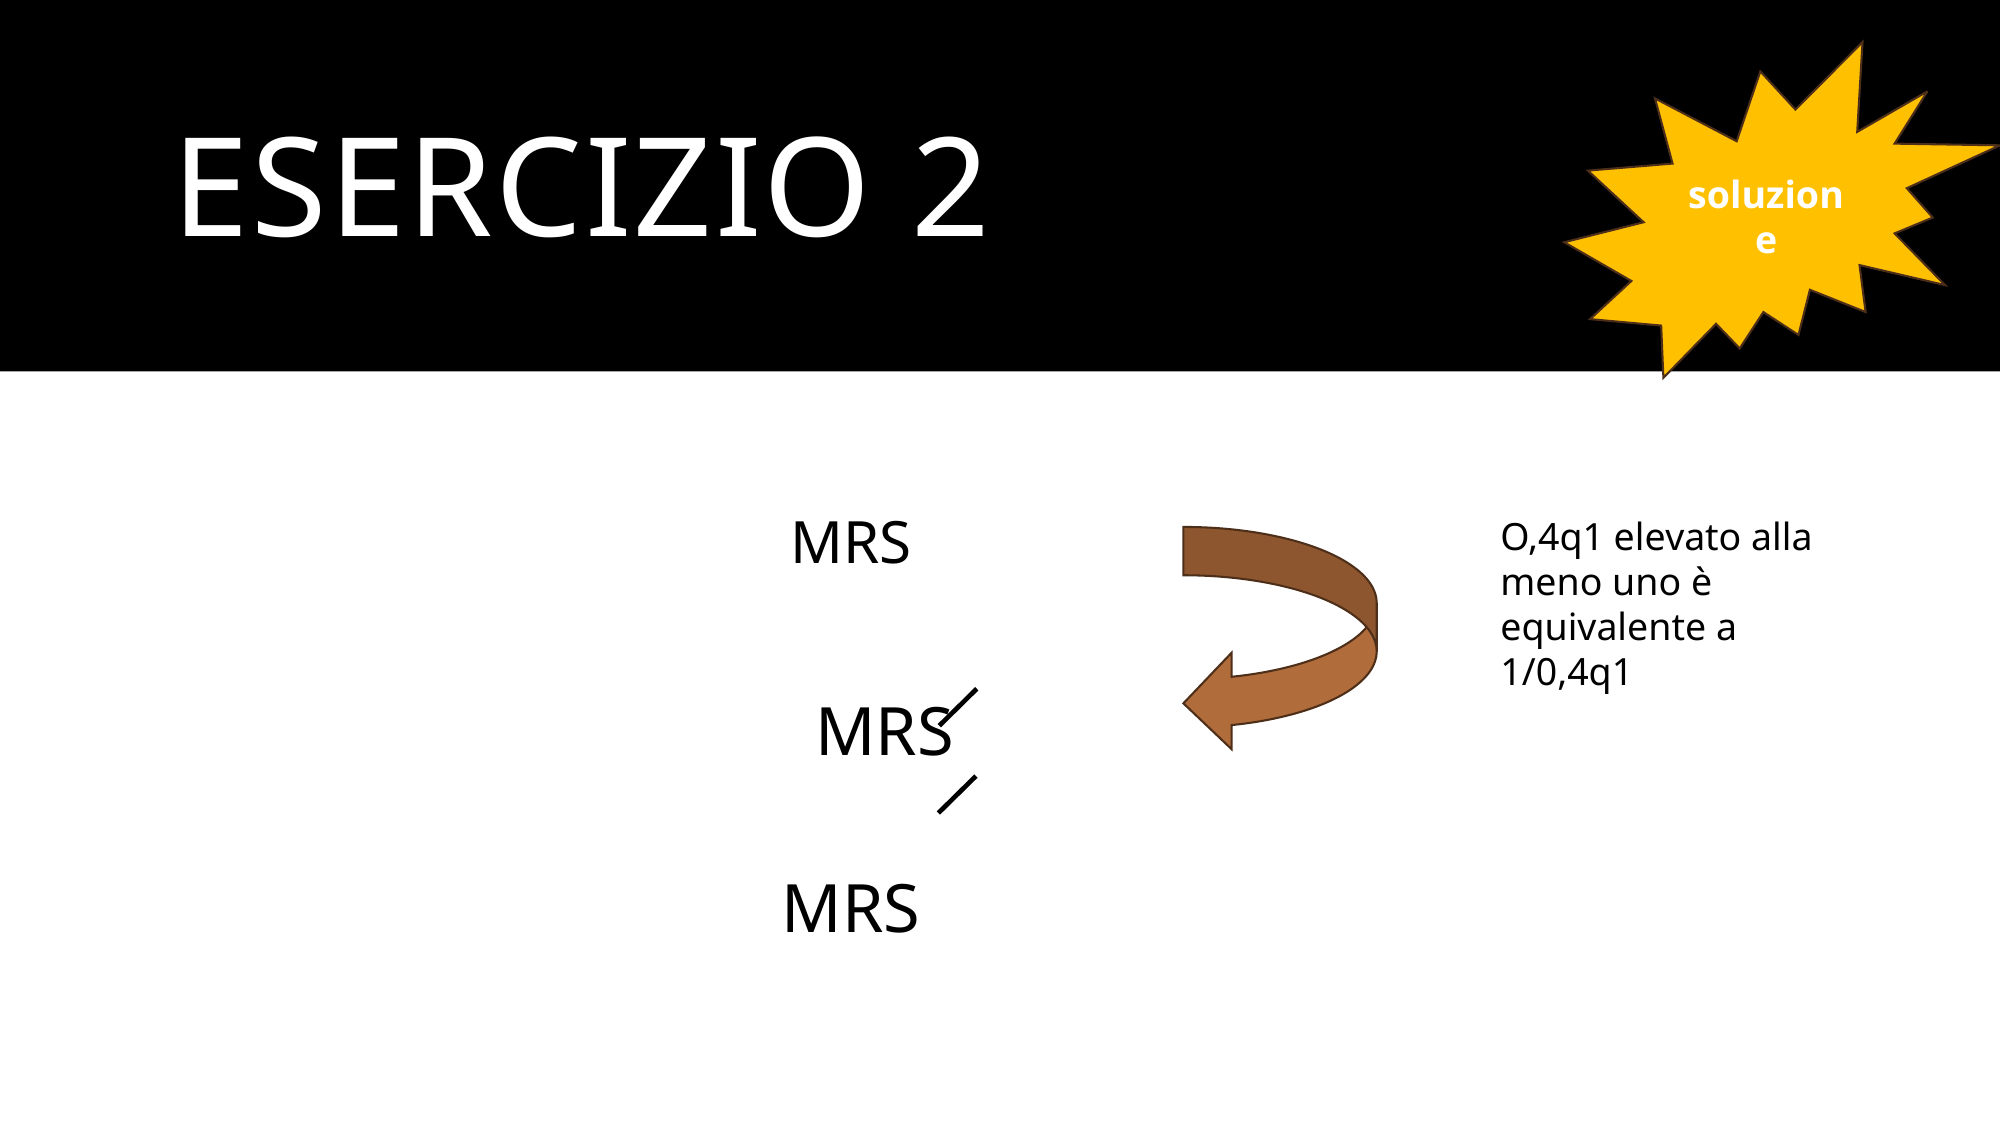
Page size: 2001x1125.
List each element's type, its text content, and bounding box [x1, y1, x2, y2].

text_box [938, 776, 976, 814]
text_box [1181, 525, 1378, 752]
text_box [939, 688, 977, 726]
text_box soluzione [1561, 39, 2000, 381]
title ESERCIZIO 2 [157, 52, 1842, 332]
text_box O,4q1 elevato alla meno uno è equivalente a 1/0,4q1 [1485, 505, 1886, 700]
